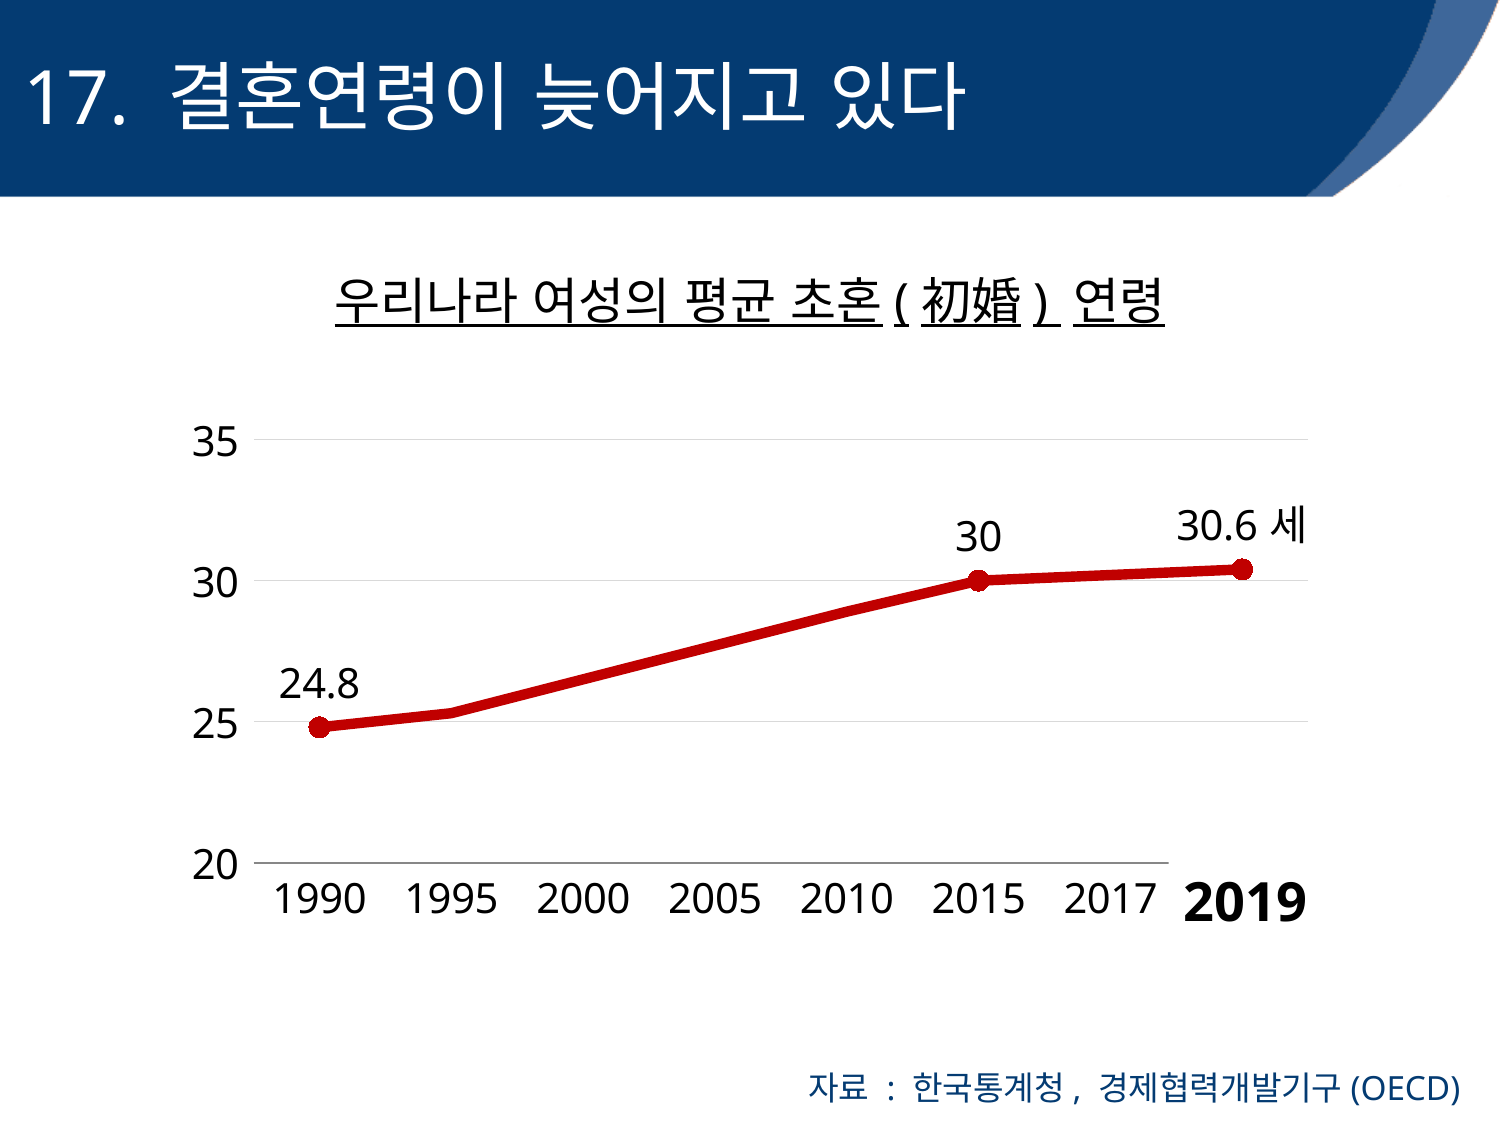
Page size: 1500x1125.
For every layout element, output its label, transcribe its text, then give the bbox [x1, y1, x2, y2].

picture [0, 0, 1500, 1125]
chart [168, 399, 1332, 938]
text_box 우리나라 여성의 평균 초혼(初婚) 연령 [319, 262, 1181, 338]
title 17. 결혼연령이 늦어지고 있다 [8, 37, 1363, 152]
text_box 자료 : 한국통계청, 경제협력개발기구(OECD) [477, 1059, 1475, 1114]
